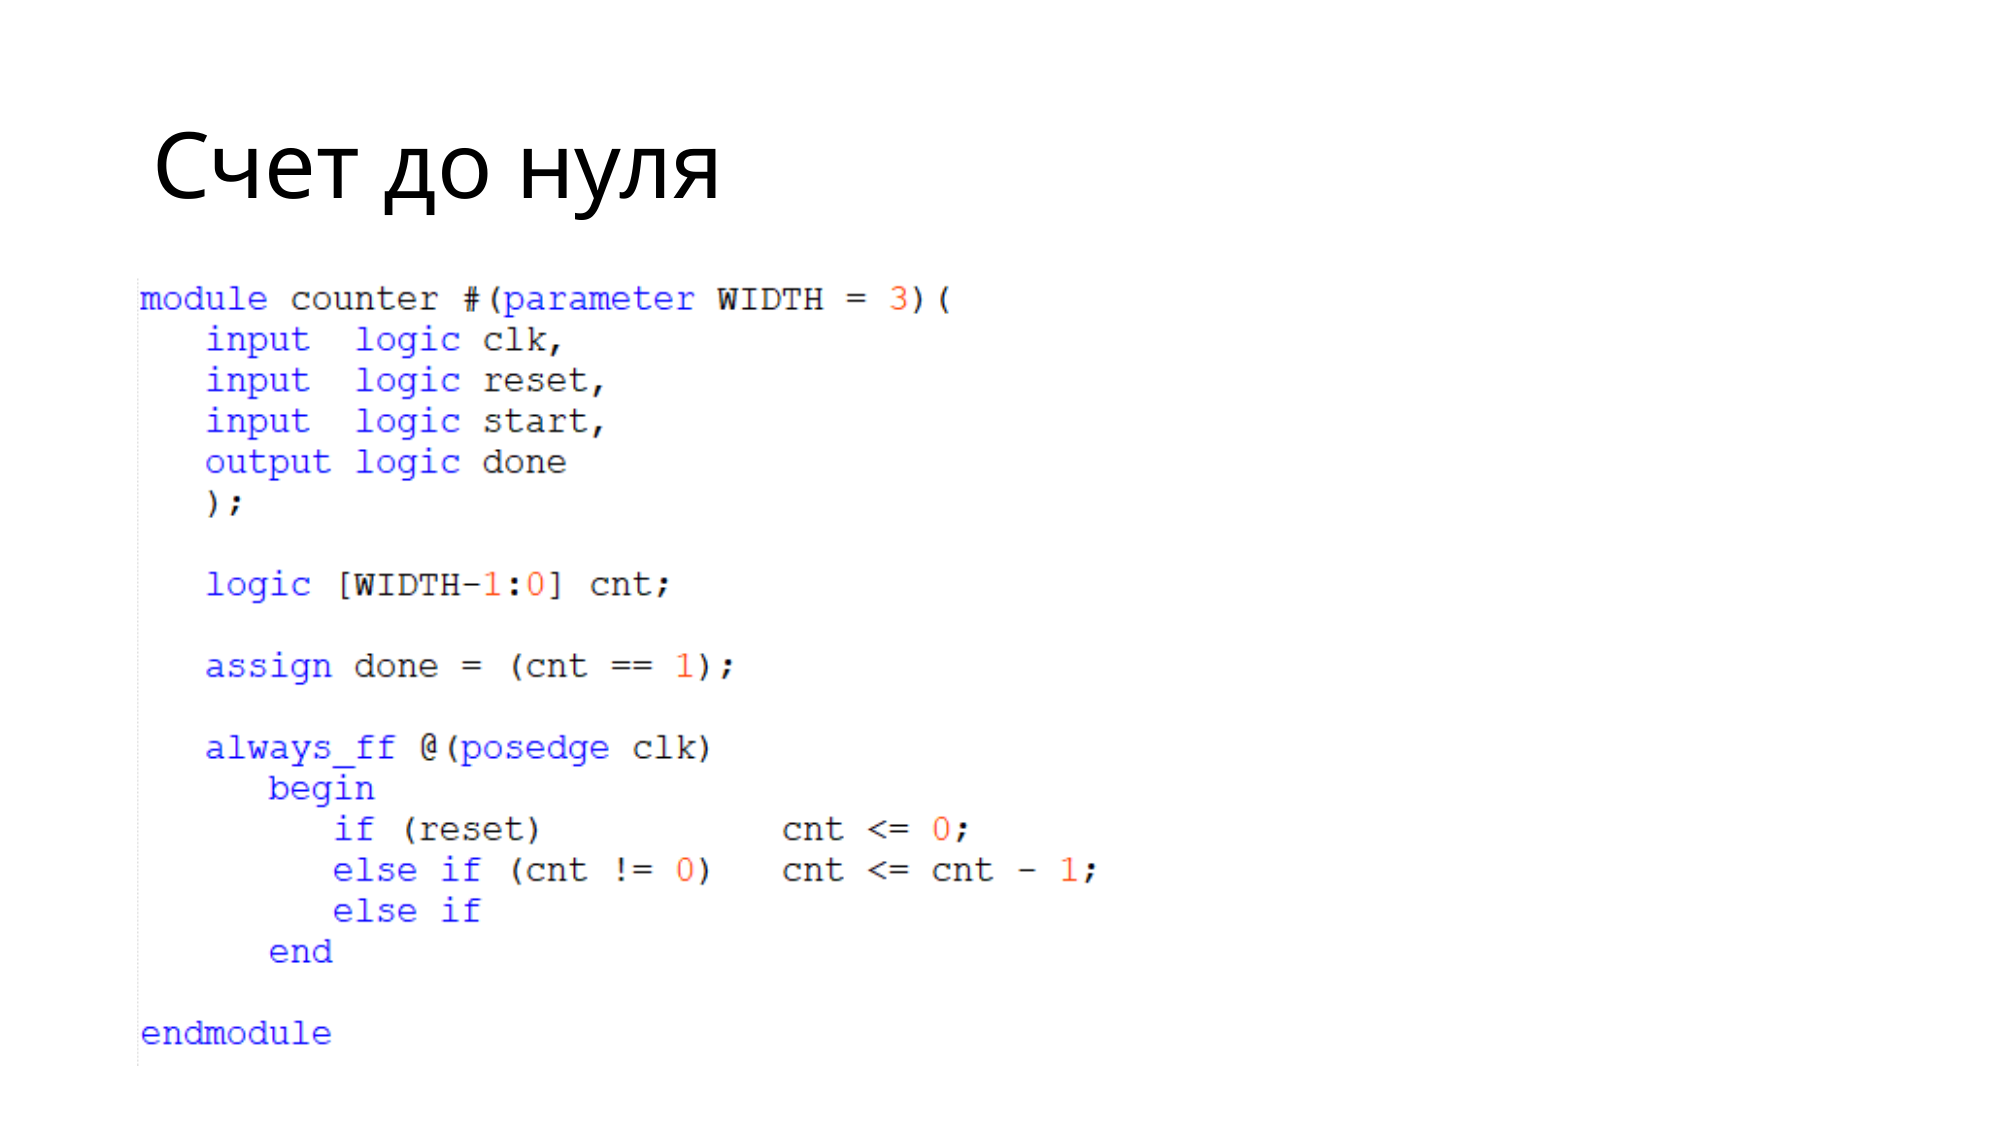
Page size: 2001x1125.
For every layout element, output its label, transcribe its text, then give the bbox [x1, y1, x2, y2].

title Счет до нуля [137, 59, 1863, 278]
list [137, 277, 1246, 1066]
